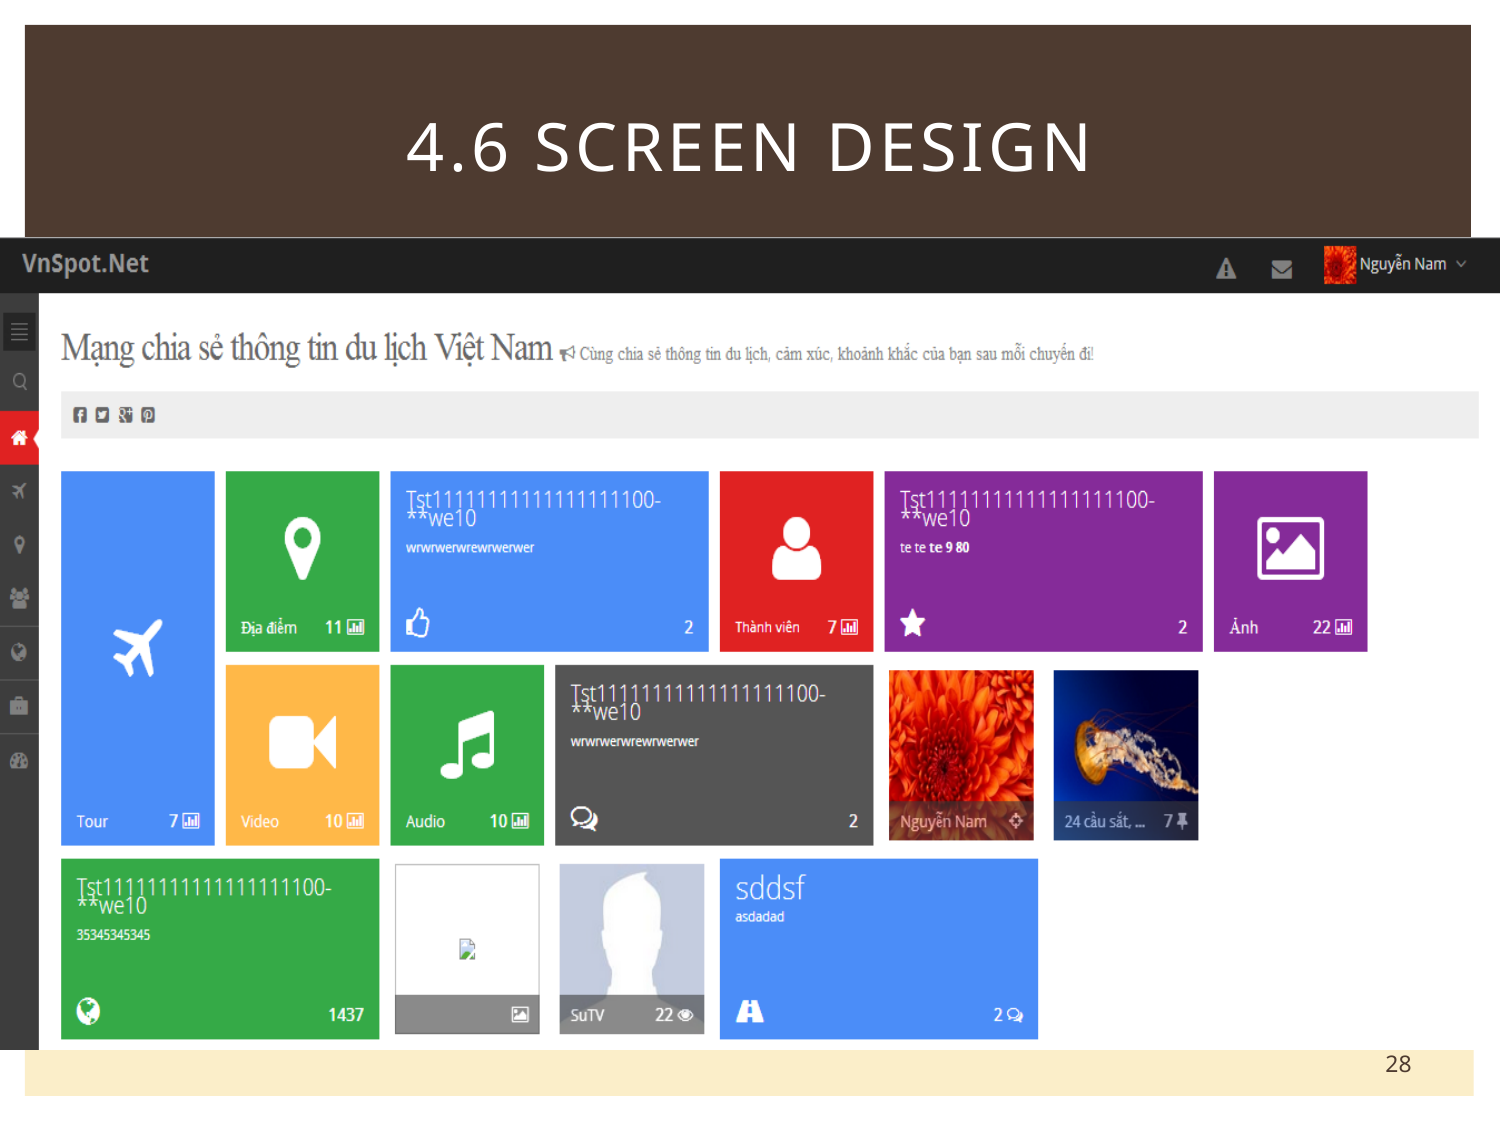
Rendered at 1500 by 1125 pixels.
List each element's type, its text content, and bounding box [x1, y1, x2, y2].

title 4.6 Screen Design [62, 58, 1438, 232]
slide_number 28 [1349, 1061, 1448, 1089]
picture [0, 237, 1500, 1051]
